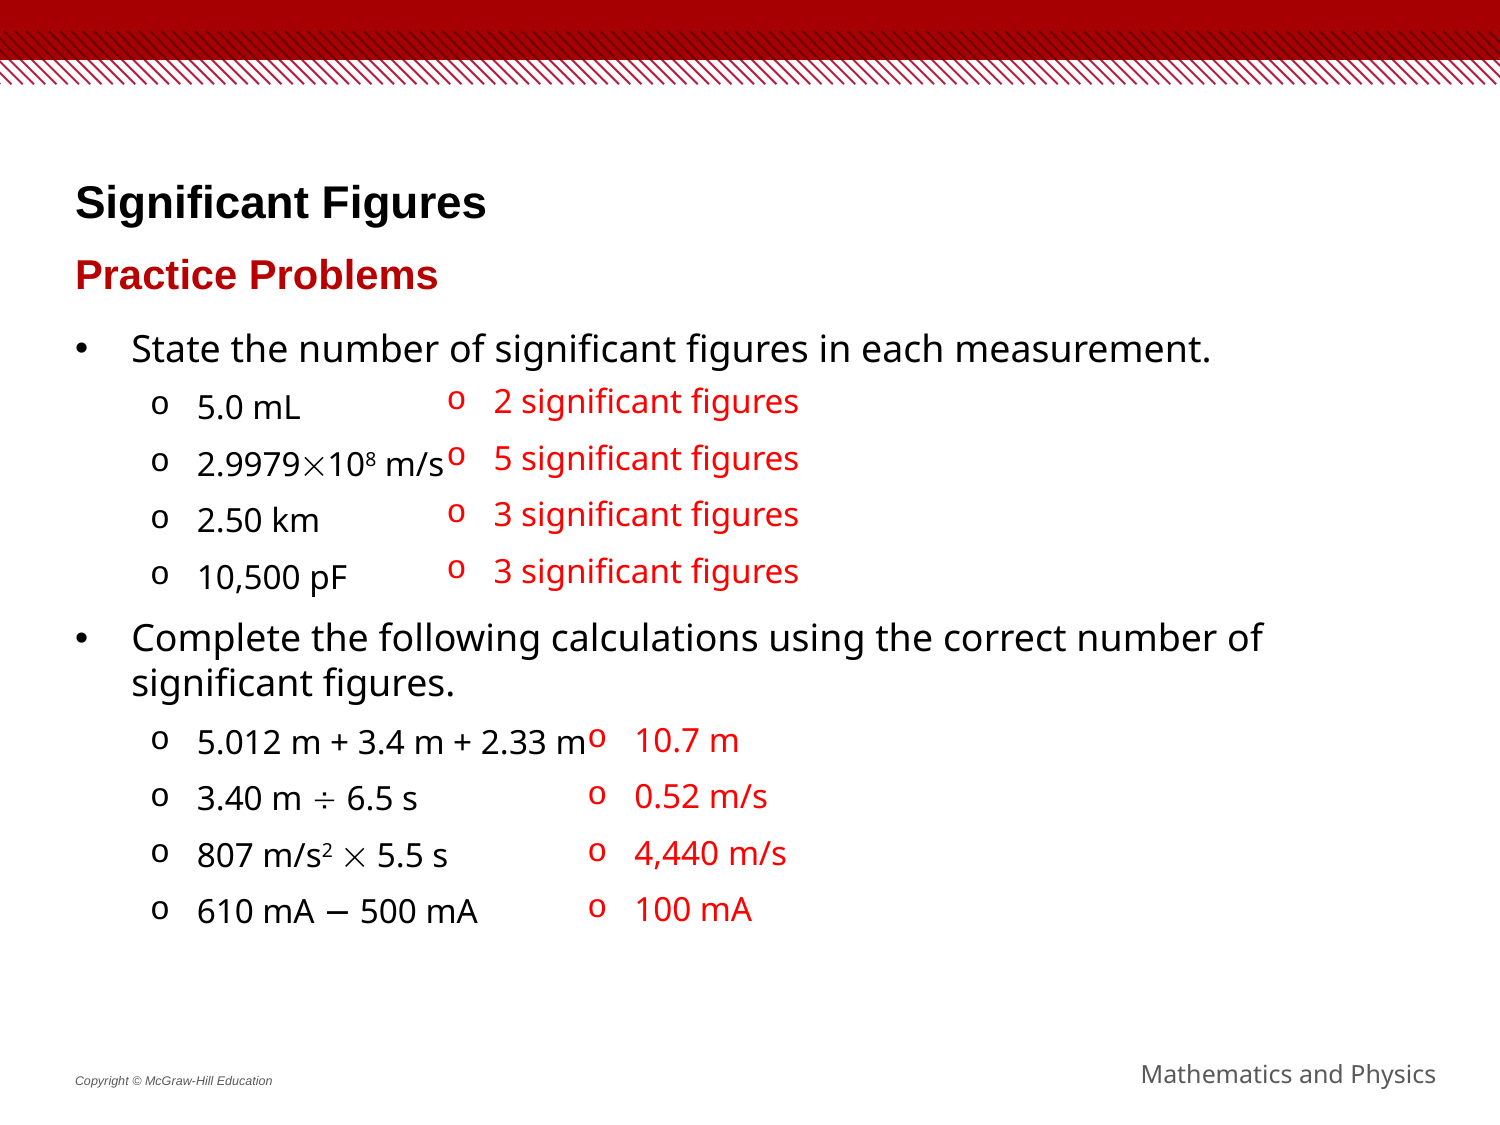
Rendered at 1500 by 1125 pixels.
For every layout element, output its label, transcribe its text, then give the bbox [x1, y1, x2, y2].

list Significant Figures [75, 172, 1425, 239]
text_box Copyright © McGraw-Hill Education [74, 1043, 284, 1089]
text_box Practice Problems State the number of significant figures in each measurement. 5.0 mL 2.9979108 m/s 2.50 km 10,500 pF Complete the following calculations using the correct number of significant figures. 5.012 m + 3.4 m + 2.33 m 3.40 m  6.5 s 807 m/s2  5.5 s 610 mA − 500 mA [74, 239, 1458, 1019]
text_box Mathematics and Physics [284, 1043, 1437, 1089]
picture [0, 0, 1500, 86]
text_box 2 significant figures 5 significant figures 3 significant figures 3 significant figures 10.7 m 0.52 m/s 4,440 m/s 100 mA [431, 241, 931, 1021]
